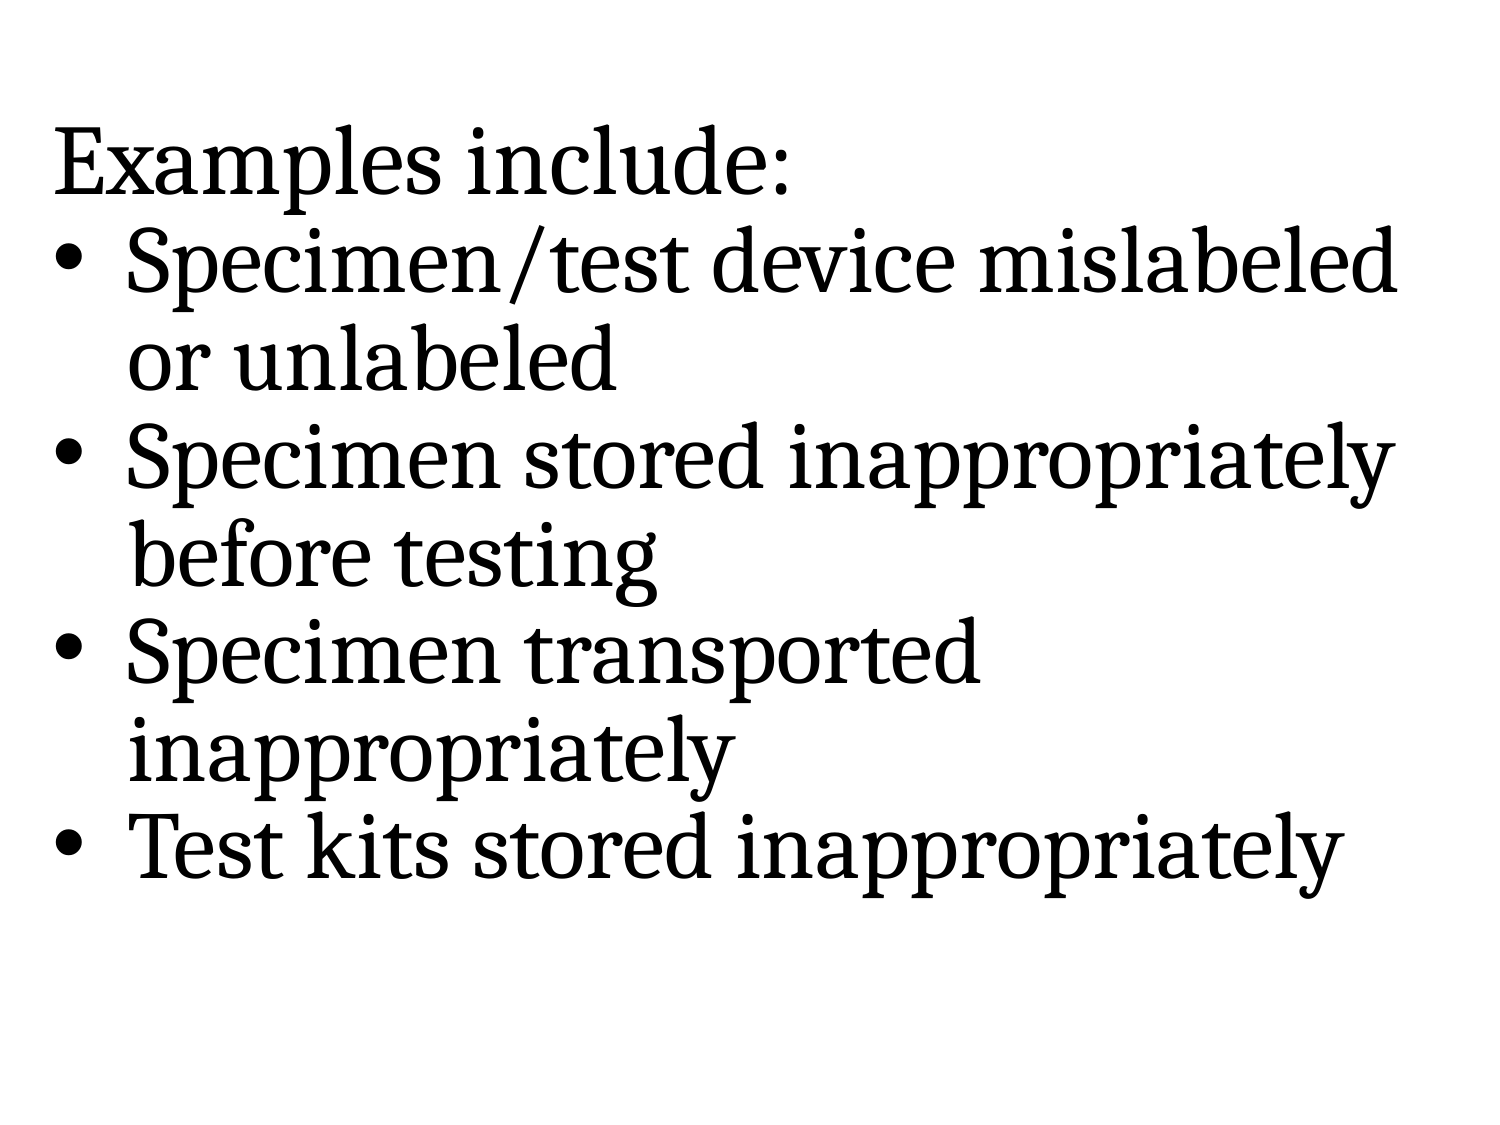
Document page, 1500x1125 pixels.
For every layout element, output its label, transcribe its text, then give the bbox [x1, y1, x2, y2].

text_box Examples include: Specimen/test device mislabeled or unlabeled Specimen stored inappropriately before testing Specimen transported inappropriately Test kits stored inappropriately [37, 87, 1450, 906]
